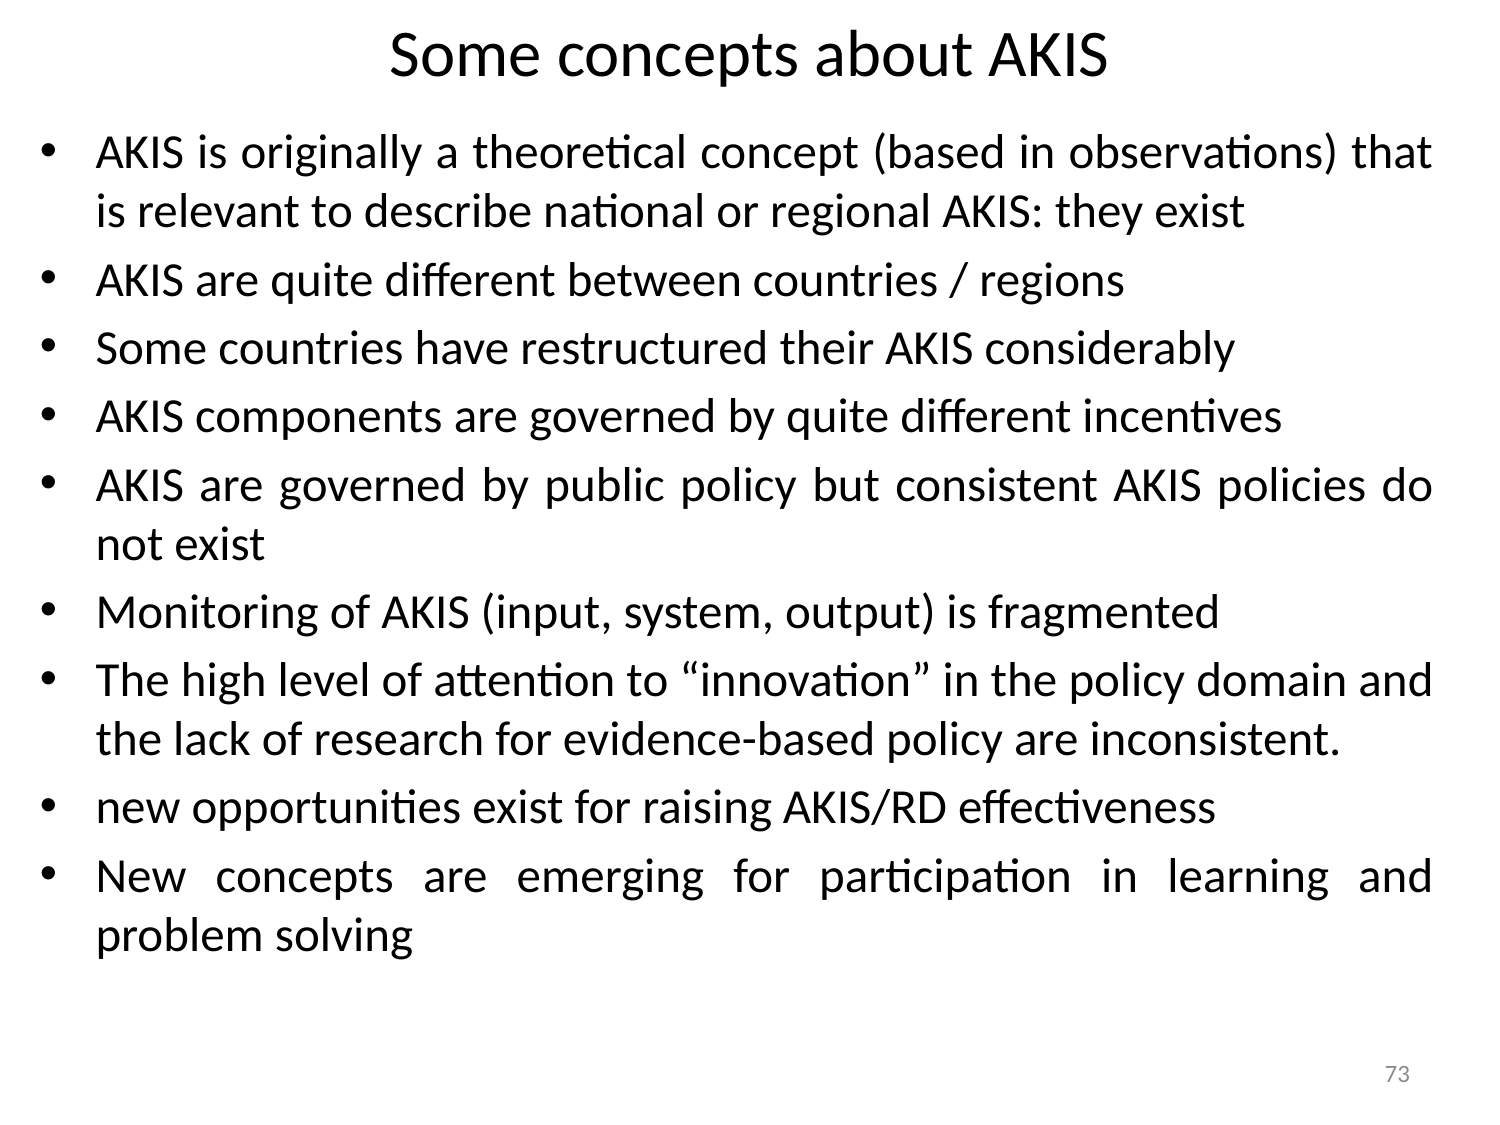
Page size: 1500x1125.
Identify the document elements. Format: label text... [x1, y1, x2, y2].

title Some concepts about AKIS [75, 0, 1425, 100]
slide_number 73 [1074, 1042, 1425, 1103]
list AKIS is originally a theoretical concept (based in observations) that is relevant to describe national or regional AKIS: they exist AKIS are quite different between countries / regions Some countries have restructured their AKIS considerably AKIS components are governed by quite different incentives AKIS are governed by public policy but consistent AKIS policies do not exist Monitoring of AKIS (input, system, output) is fragmented The high level of attention to “innovation” in the policy domain and the lack of research for evidence-based policy are inconsistent. new opportunities exist for raising AKIS/RD effectiveness New concepts are emerging for participation in learning and problem solving [24, 112, 1450, 1005]
